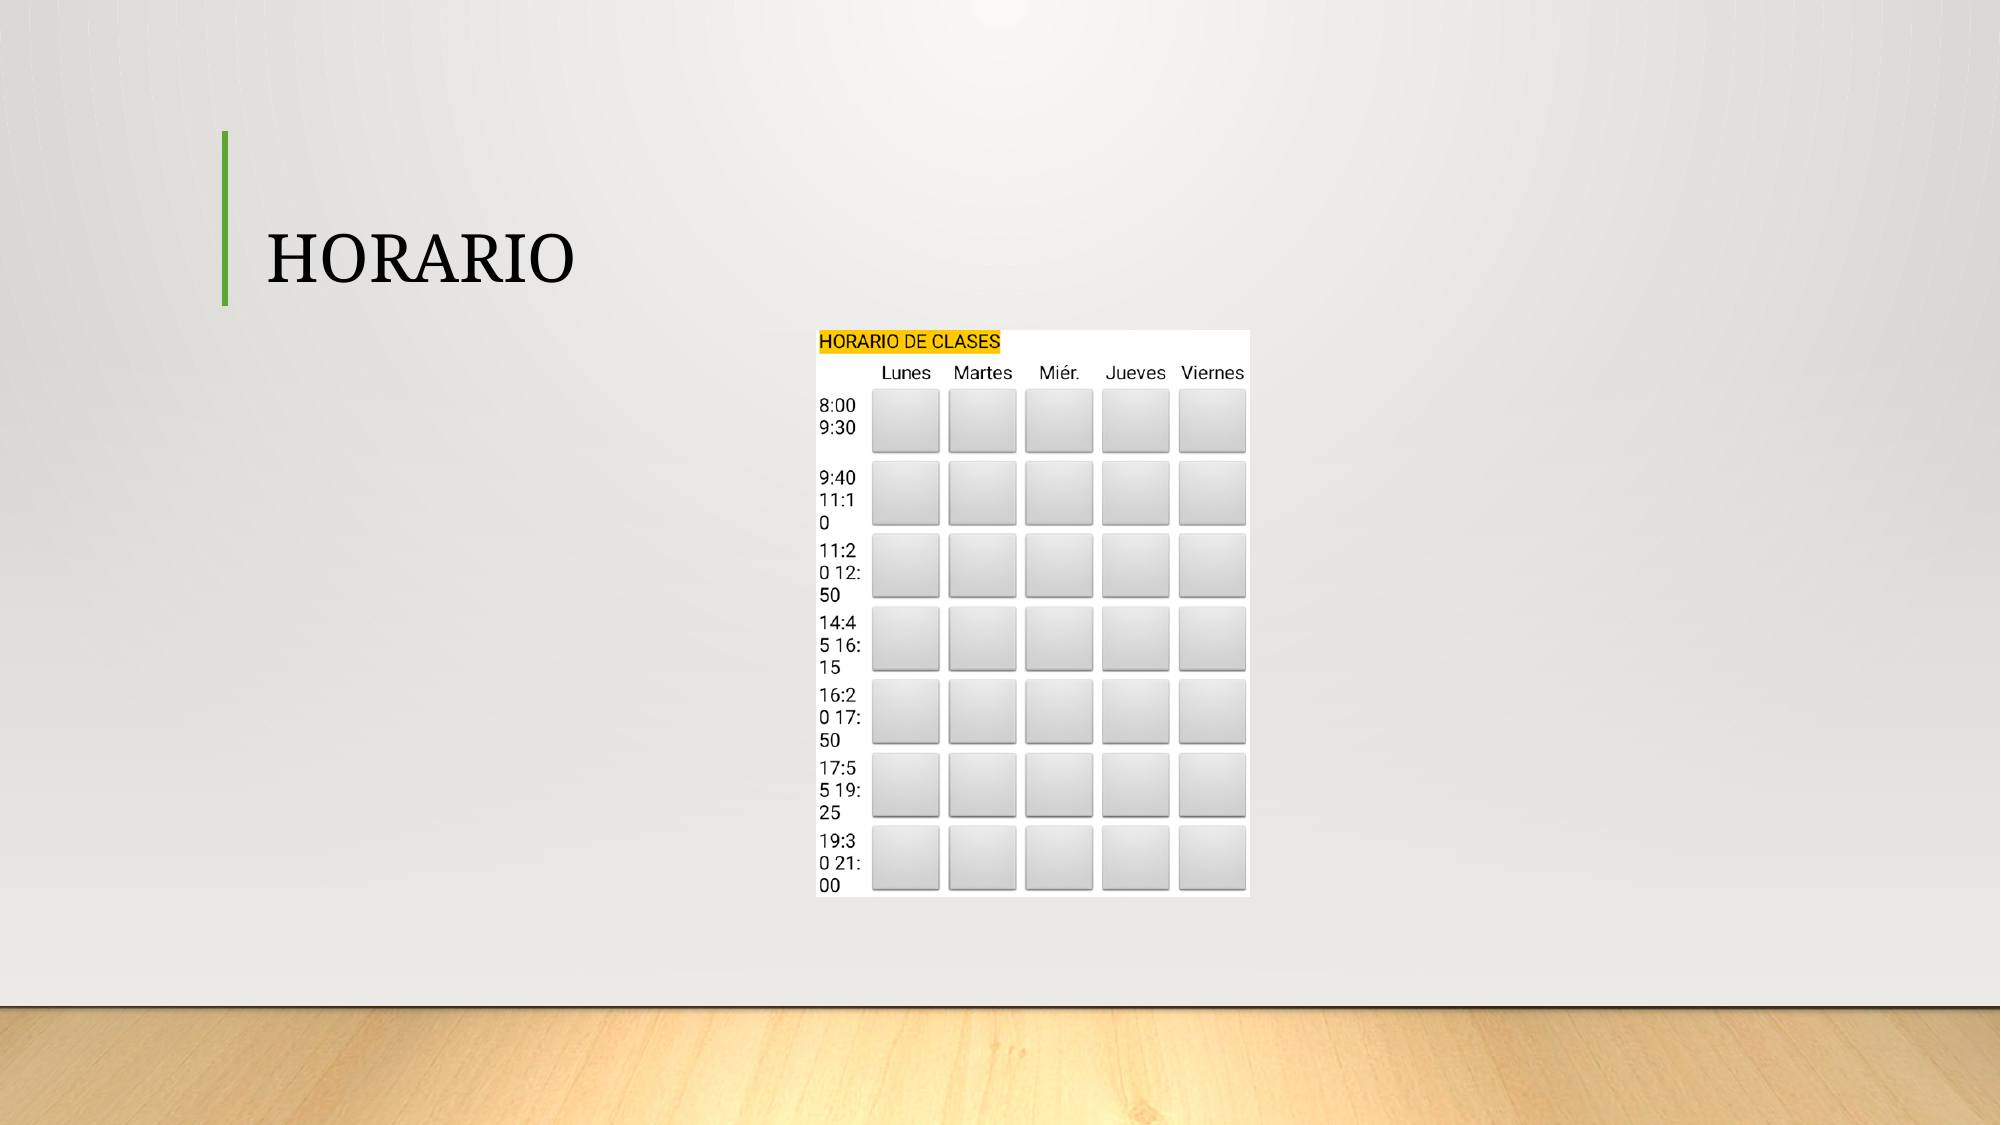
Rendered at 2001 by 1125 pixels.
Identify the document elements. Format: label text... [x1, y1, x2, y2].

picture [0, 1006, 2000, 1125]
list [815, 330, 1250, 897]
title HORARIO [251, 131, 1814, 305]
